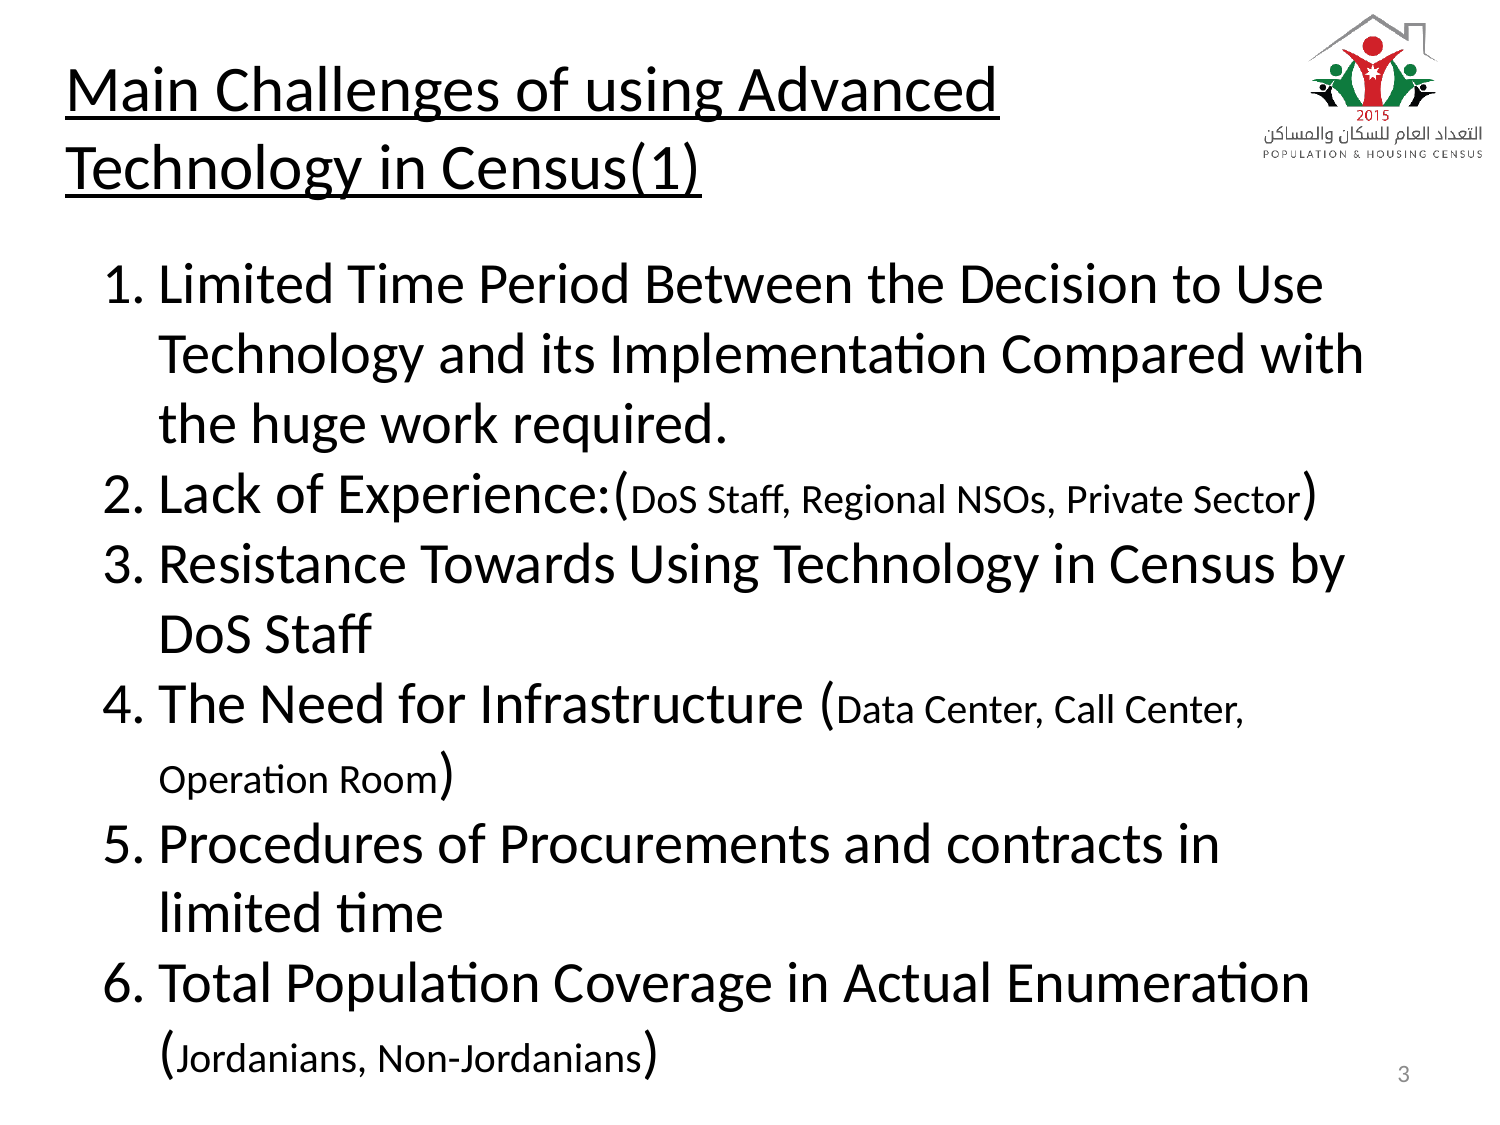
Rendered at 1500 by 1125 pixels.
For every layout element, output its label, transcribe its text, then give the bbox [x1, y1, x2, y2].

text_box Limited Time Period Between the Decision to Use Technology and its Implementation Compared with the huge work required. Lack of Experience:(DoS Staff, Regional NSOs, Private Sector) Resistance Towards Using Technology in Census by DoS Staff The Need for Infrastructure (Data Center, Call Center, Operation Room) Procedures of Procurements and contracts in limited time Total Population Coverage in Actual Enumeration (Jordanians, Non-Jordanians) [87, 237, 1400, 1092]
picture [1249, 0, 1495, 173]
title Main Challenges of using Advanced Technology in Census(1) [50, 37, 1325, 213]
slide_number 3 [1074, 1042, 1425, 1103]
